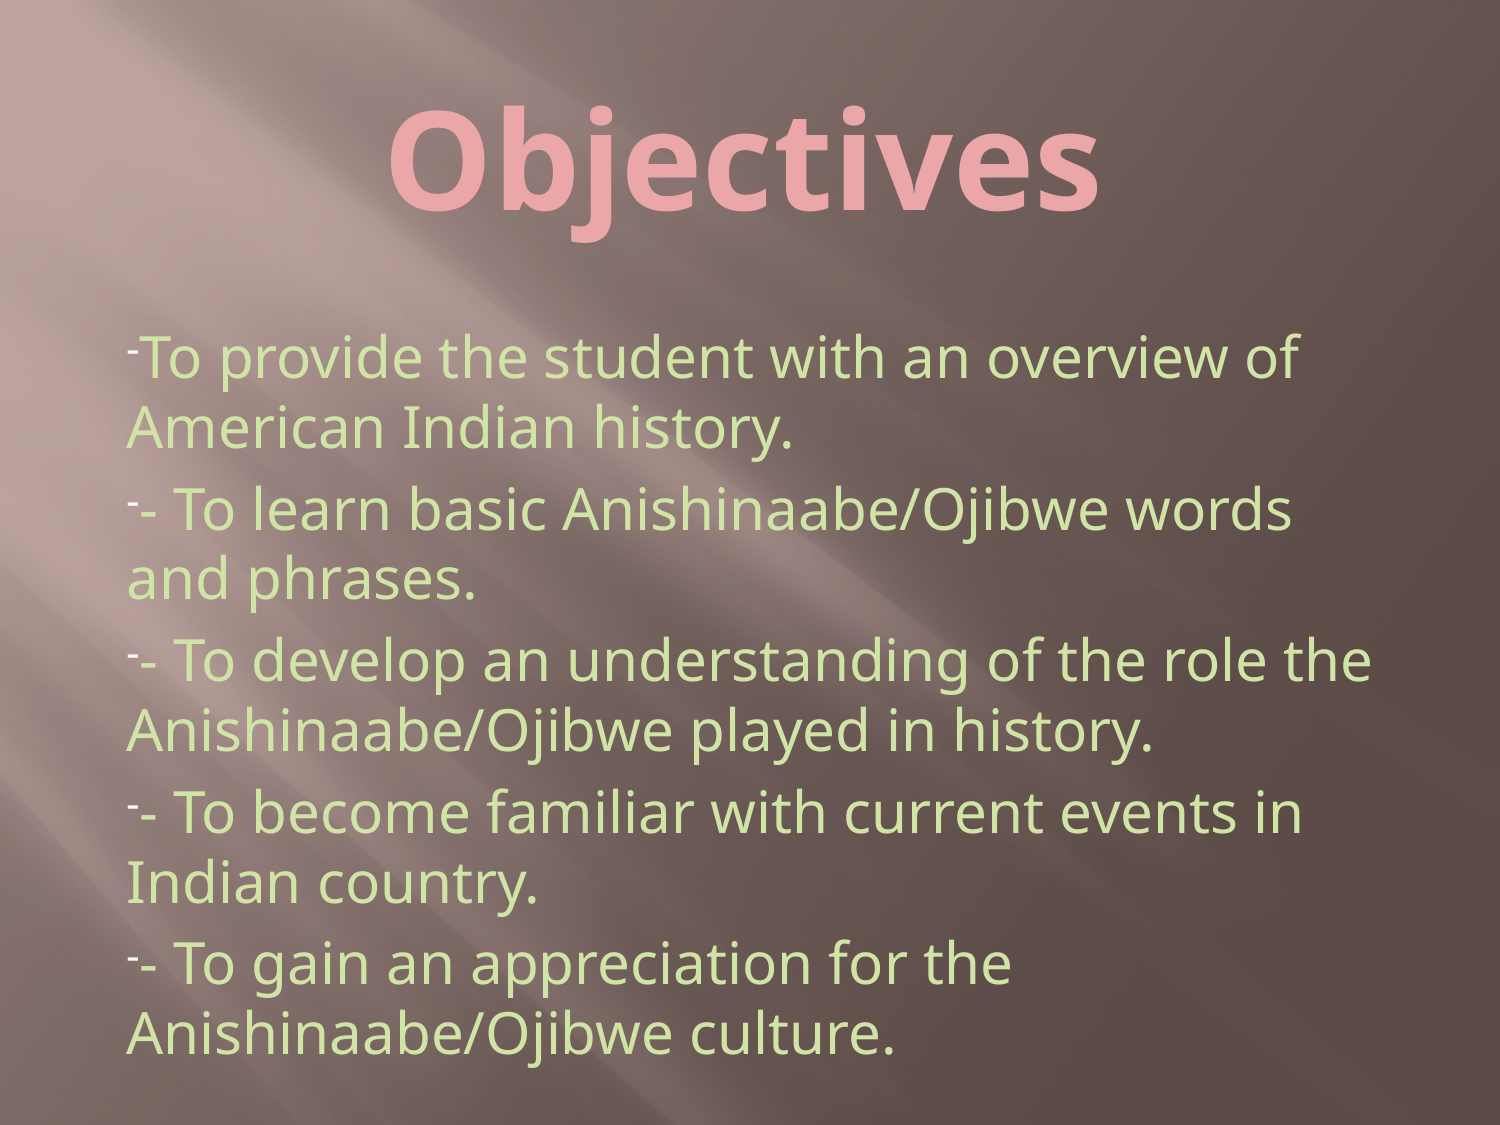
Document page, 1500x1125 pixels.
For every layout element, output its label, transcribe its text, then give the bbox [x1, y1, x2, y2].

title Objectives [62, 0, 1425, 238]
list To provide the student with an overview of American Indian history. - To learn basic Anishinaabe/Ojibwe words and phrases. - To develop an understanding of the role the Anishinaabe/Ojibwe played in history. - To become familiar with current events in Indian country. - To gain an appreciation for the Anishinaabe/Ojibwe culture. [99, 312, 1425, 1075]
